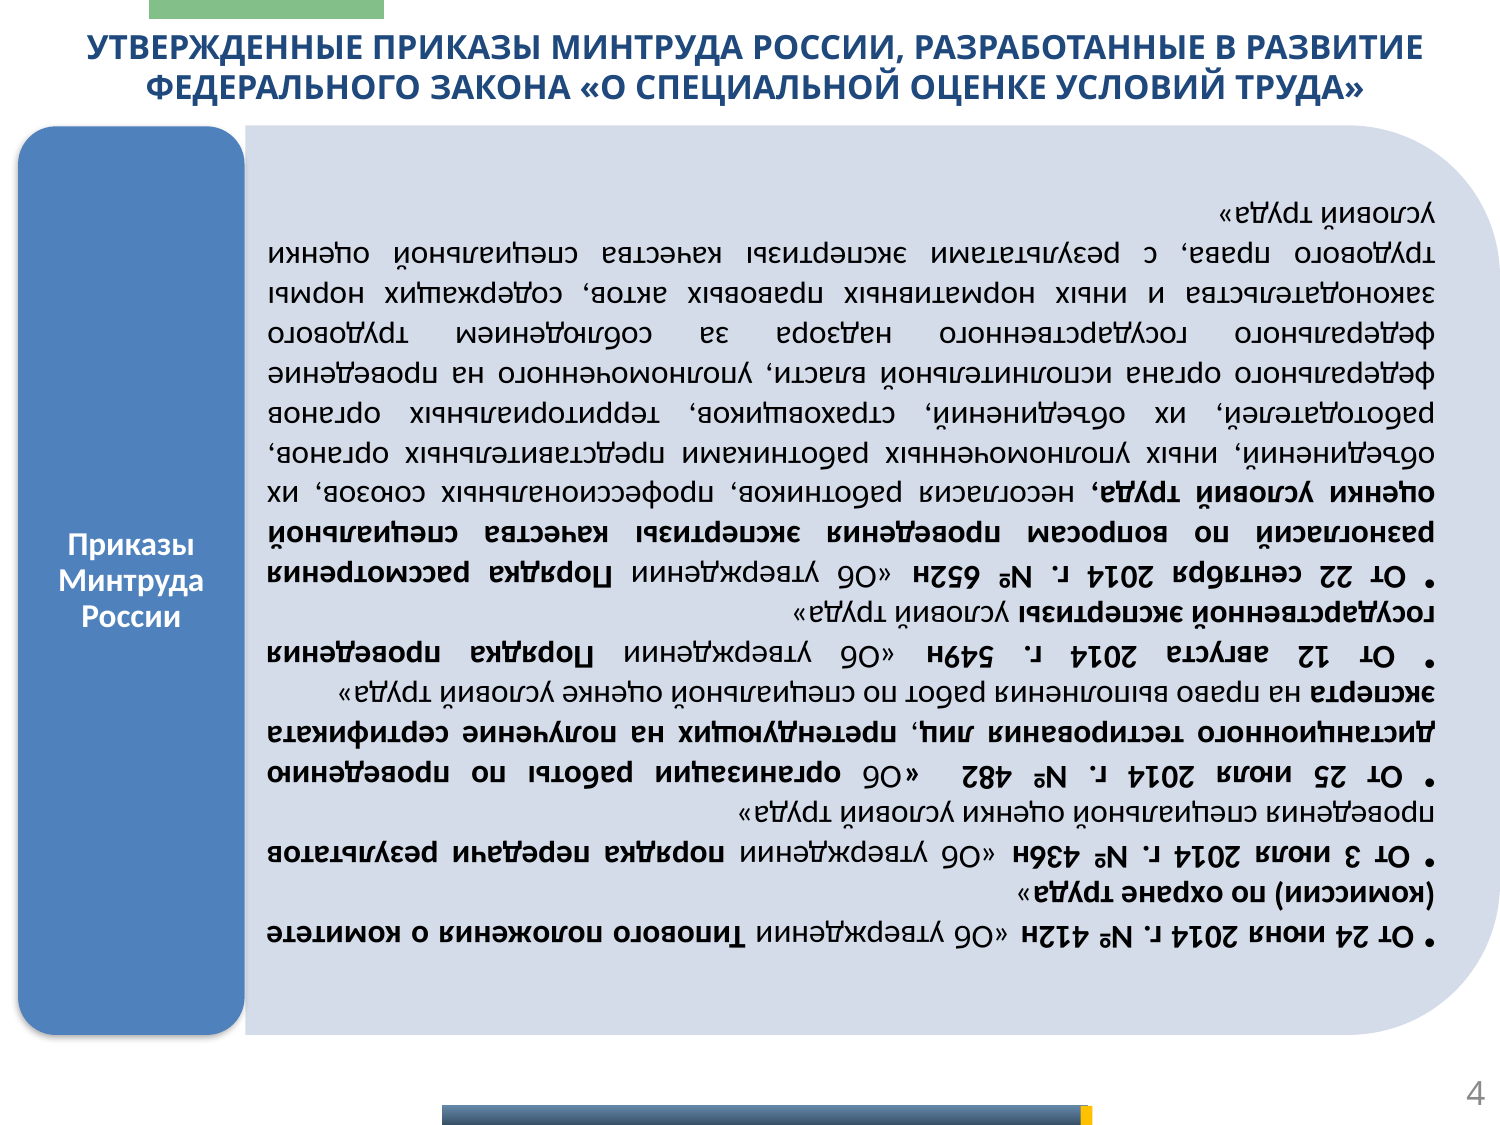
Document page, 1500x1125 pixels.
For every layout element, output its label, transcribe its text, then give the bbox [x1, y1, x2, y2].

text_box [1079, 1104, 1094, 1125]
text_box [17, 125, 1500, 1036]
text_box [442, 1105, 1079, 1125]
picture [149, 0, 385, 19]
text_box 4 [1415, 1065, 1500, 1125]
text_box УТВЕРЖДЕННЫЕ ПРИКАЗЫ МИНТРУДА РОССИИ, РАЗРАБОТАННЫЕ В РАЗВИТИЕ ФЕДЕРАЛЬНОГО ЗАКОНА «О СПЕЦИАЛЬНОЙ ОЦЕНКЕ УСЛОВИЙ ТРУДА» [29, 30, 1483, 102]
